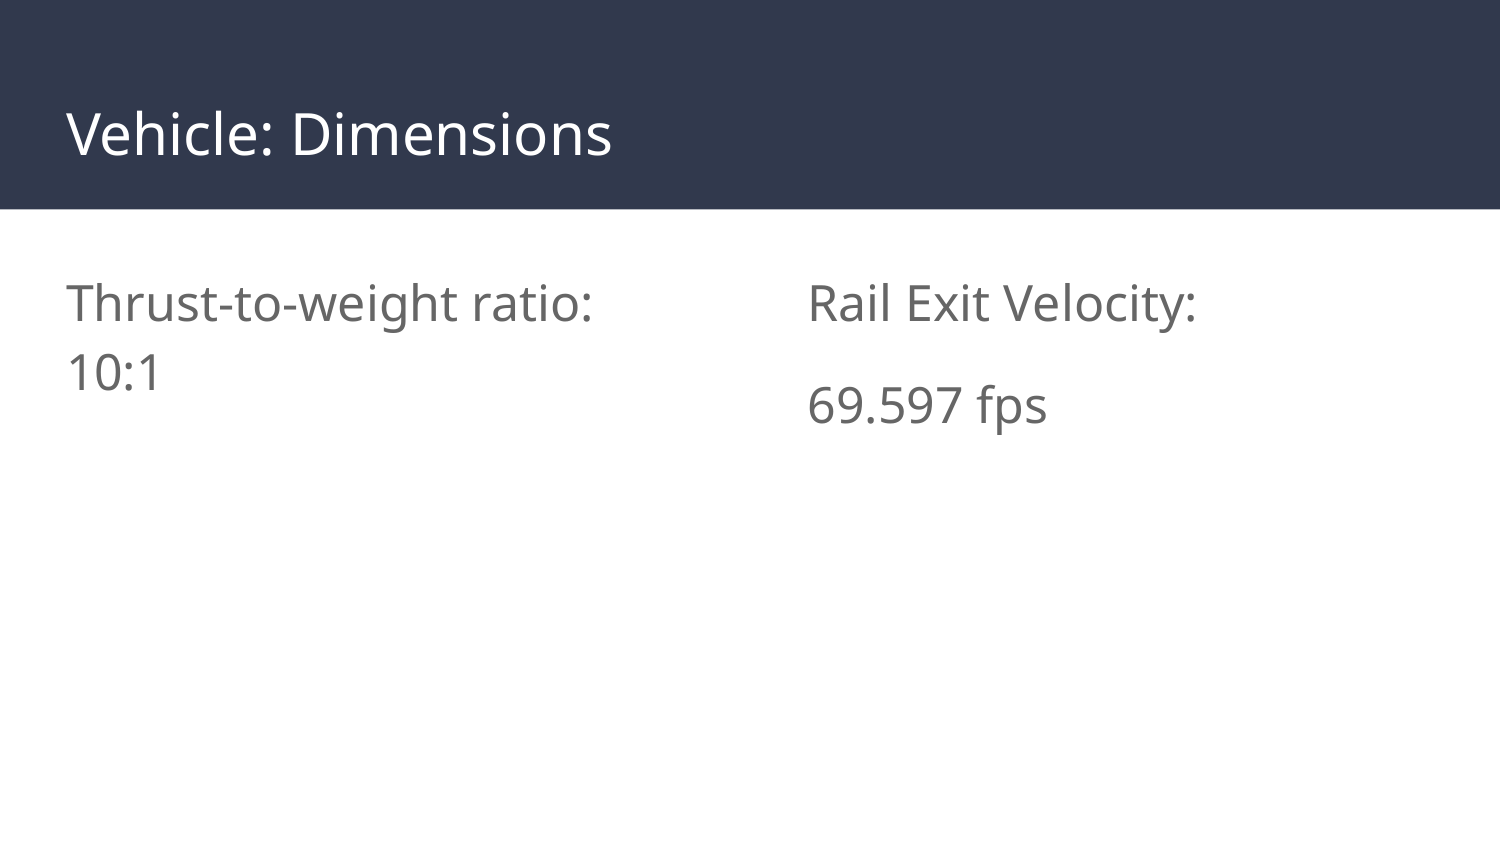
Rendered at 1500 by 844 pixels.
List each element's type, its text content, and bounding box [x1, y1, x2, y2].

list Thrust-to-weight ratio: 10:1 [51, 247, 708, 752]
title Vehicle: Dimensions [51, 82, 1449, 185]
list Rail Exit Velocity: 69.597 fps [792, 247, 1449, 752]
